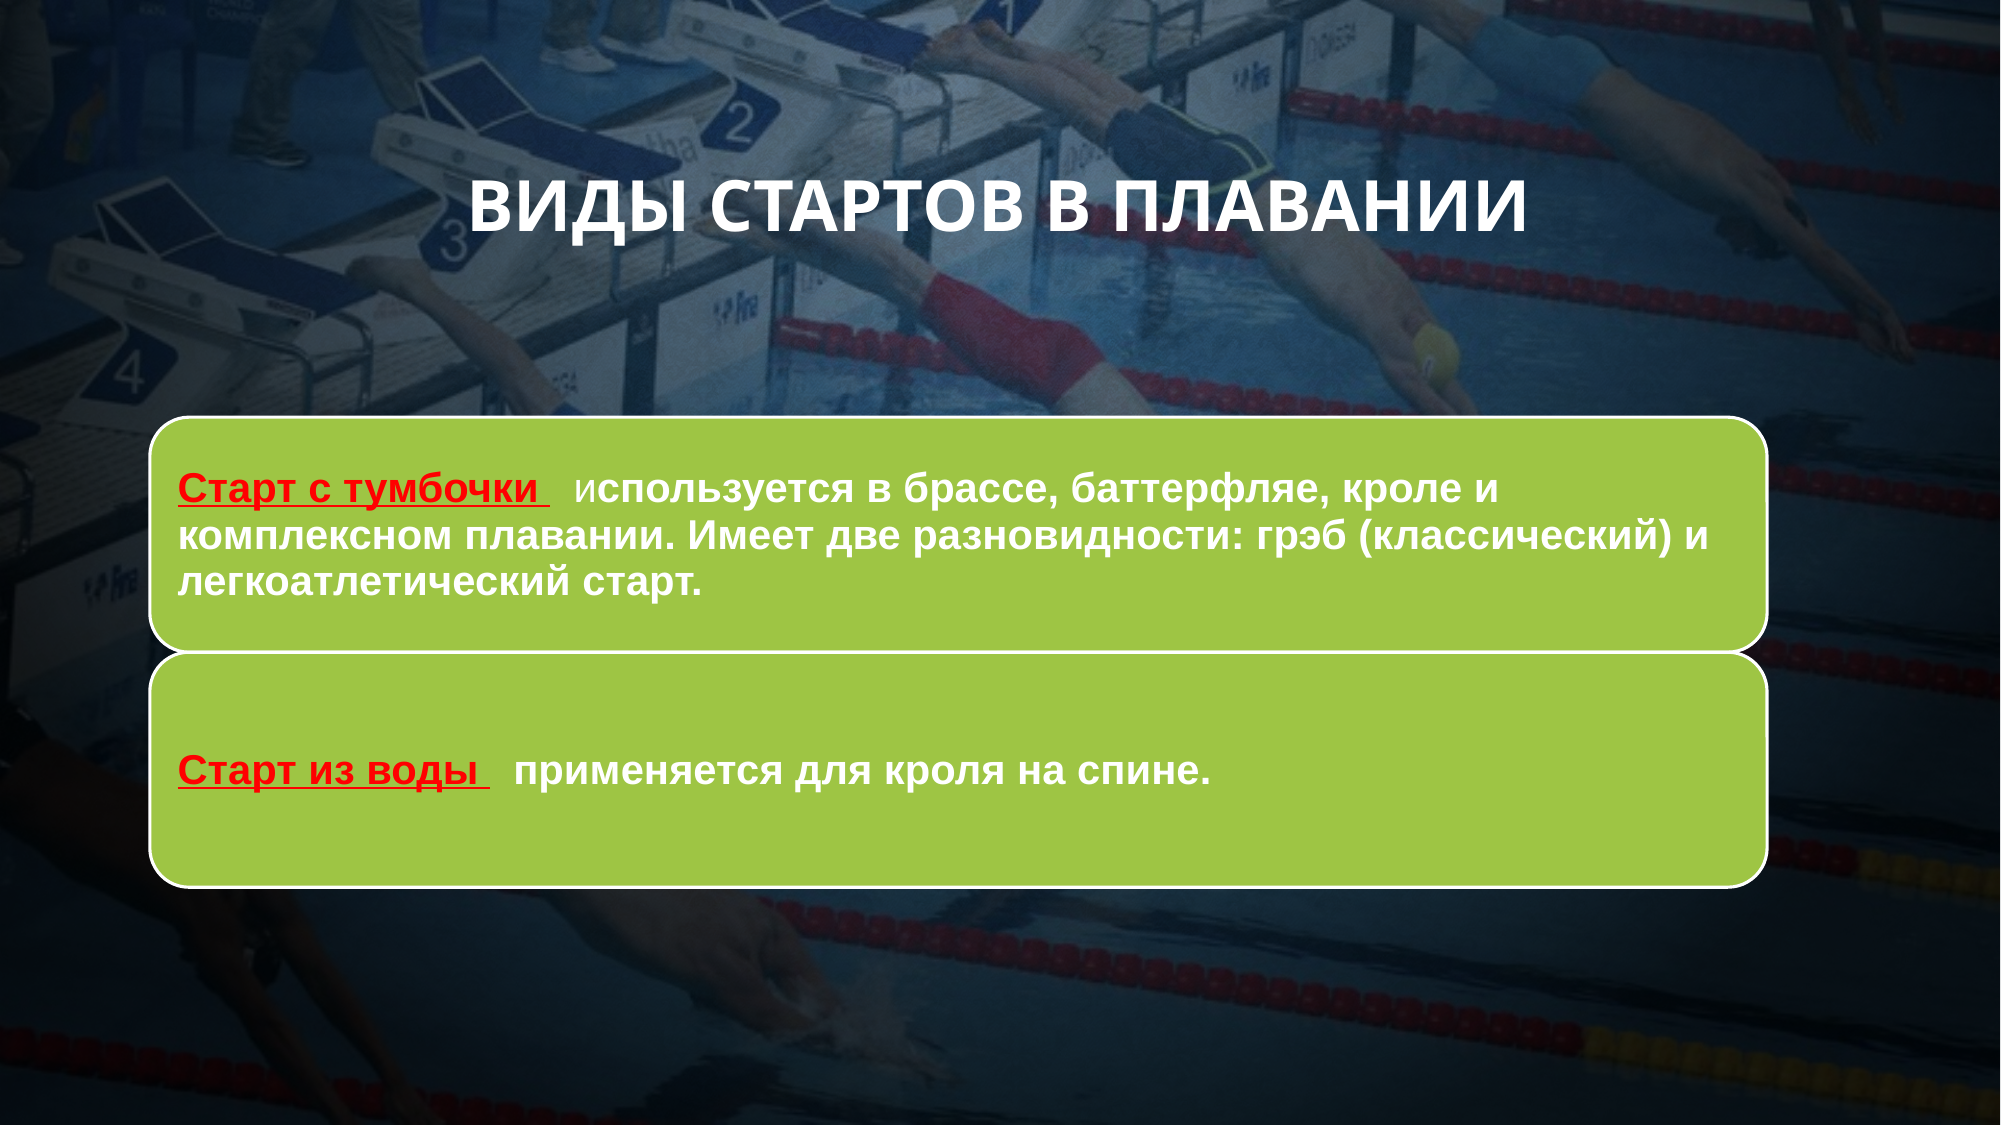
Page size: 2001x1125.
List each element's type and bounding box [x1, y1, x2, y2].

text_box [149, 416, 1768, 888]
picture [0, 0, 2000, 1125]
